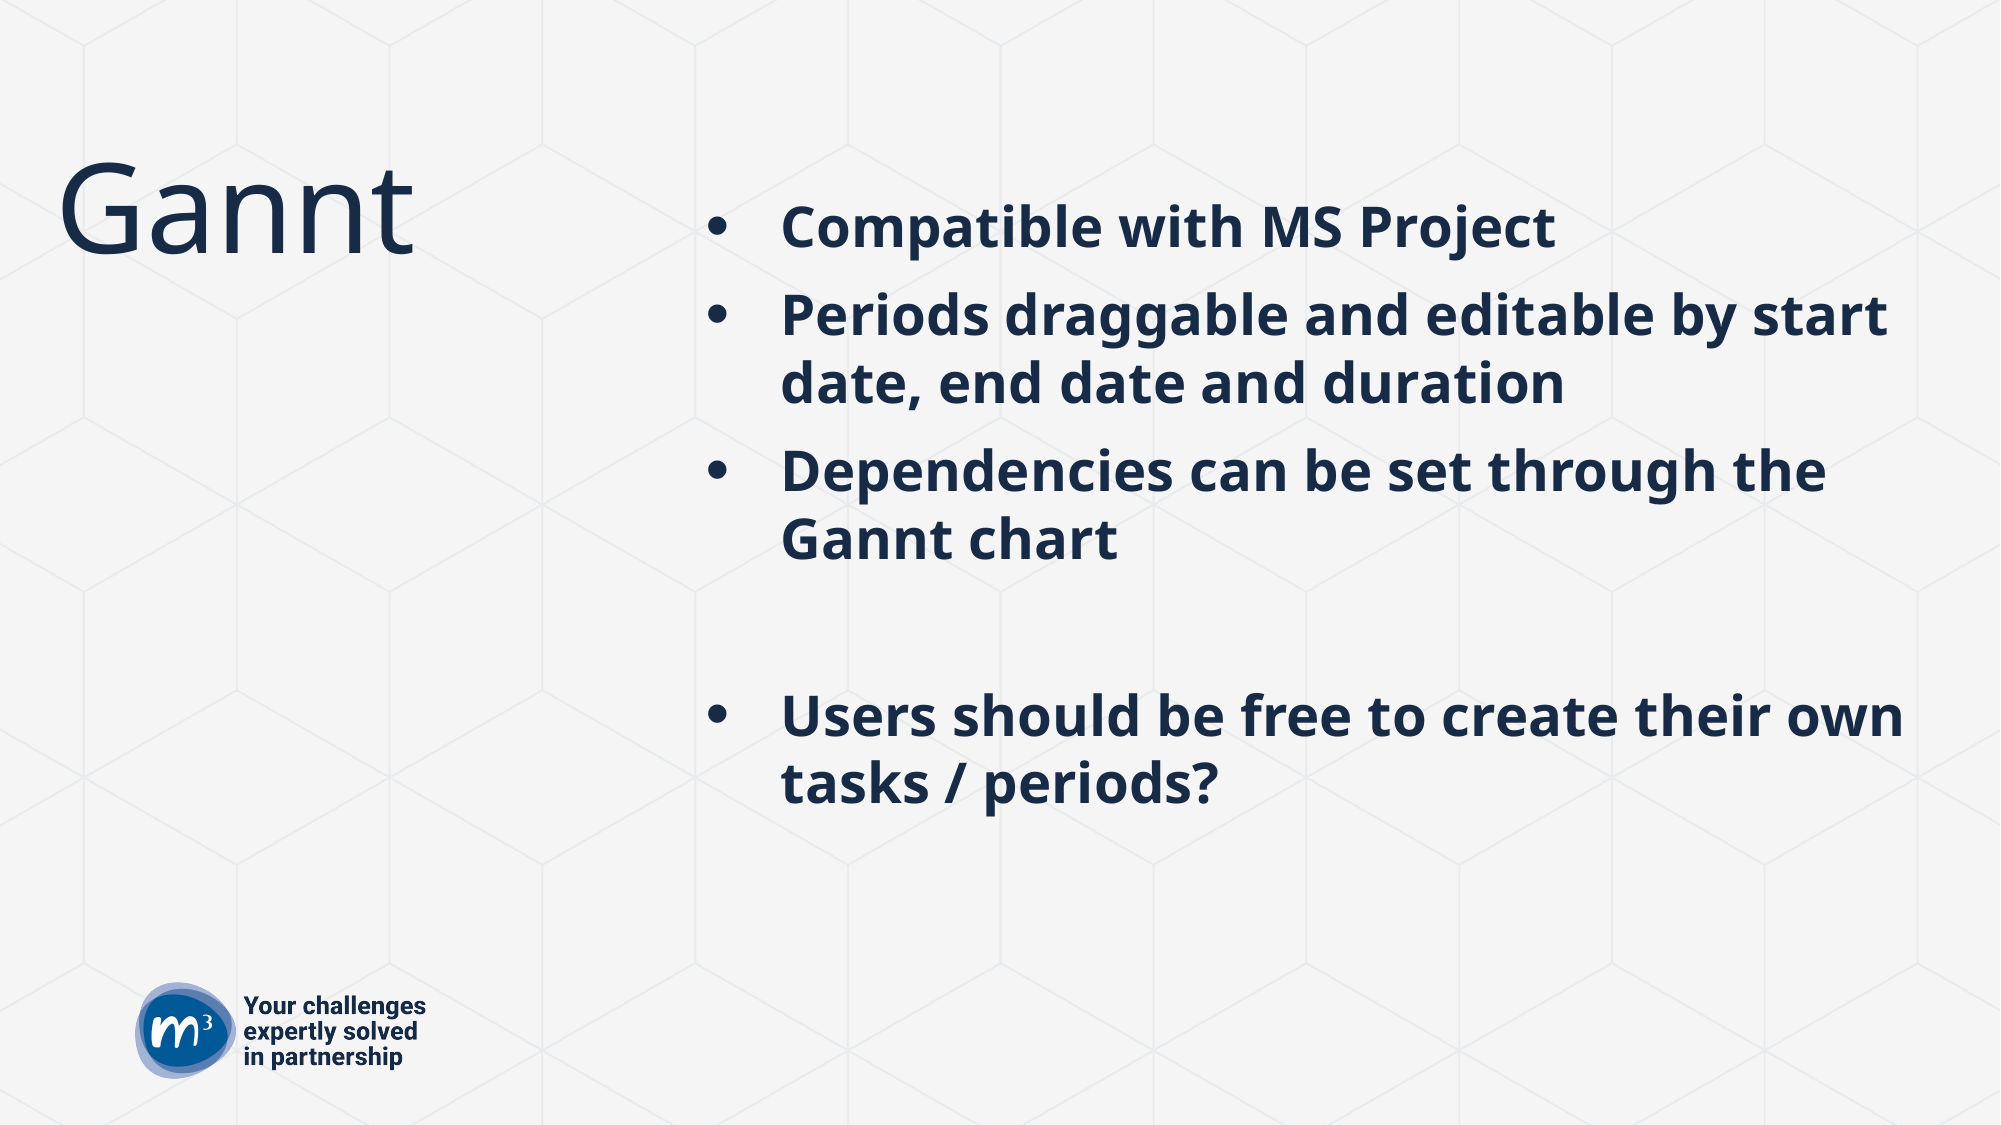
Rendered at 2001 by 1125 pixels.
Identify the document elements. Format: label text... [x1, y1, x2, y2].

title Gannt [40, 138, 690, 873]
picture [132, 979, 430, 1082]
list Compatible with MS Project Periods draggable and editable by start date, end date and duration Dependencies can be set through the Gannt chart Users should be free to create their own tasks / periods? [690, 80, 1960, 1019]
